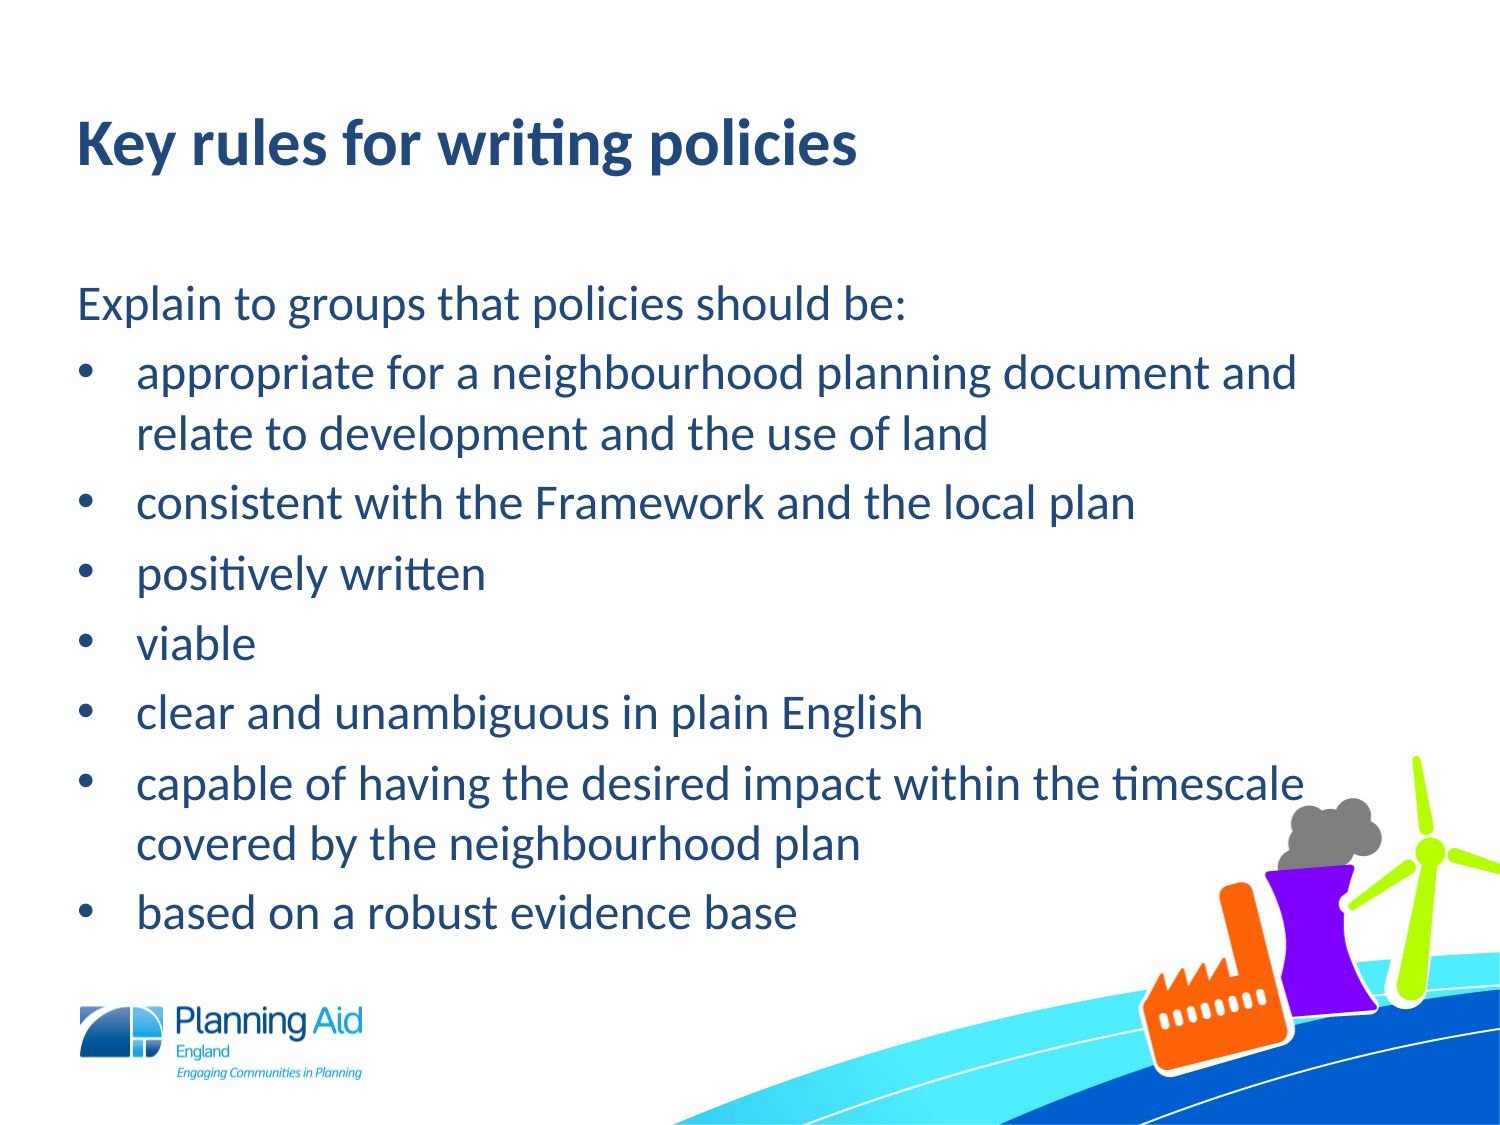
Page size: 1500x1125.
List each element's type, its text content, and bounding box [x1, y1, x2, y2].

title Key rules for writing policies [62, 45, 1412, 233]
list Explain to groups that policies should be: appropriate for a neighbourhood planning document and relate to development and the use of land consistent with the Framework and the local plan positively written viable clear and unambiguous in plain English capable of having the desired impact within the timescale covered by the neighbourhood plan based on a robust evidence base [62, 262, 1412, 1005]
picture [0, 939, 431, 1125]
picture [616, 686, 1500, 1125]
